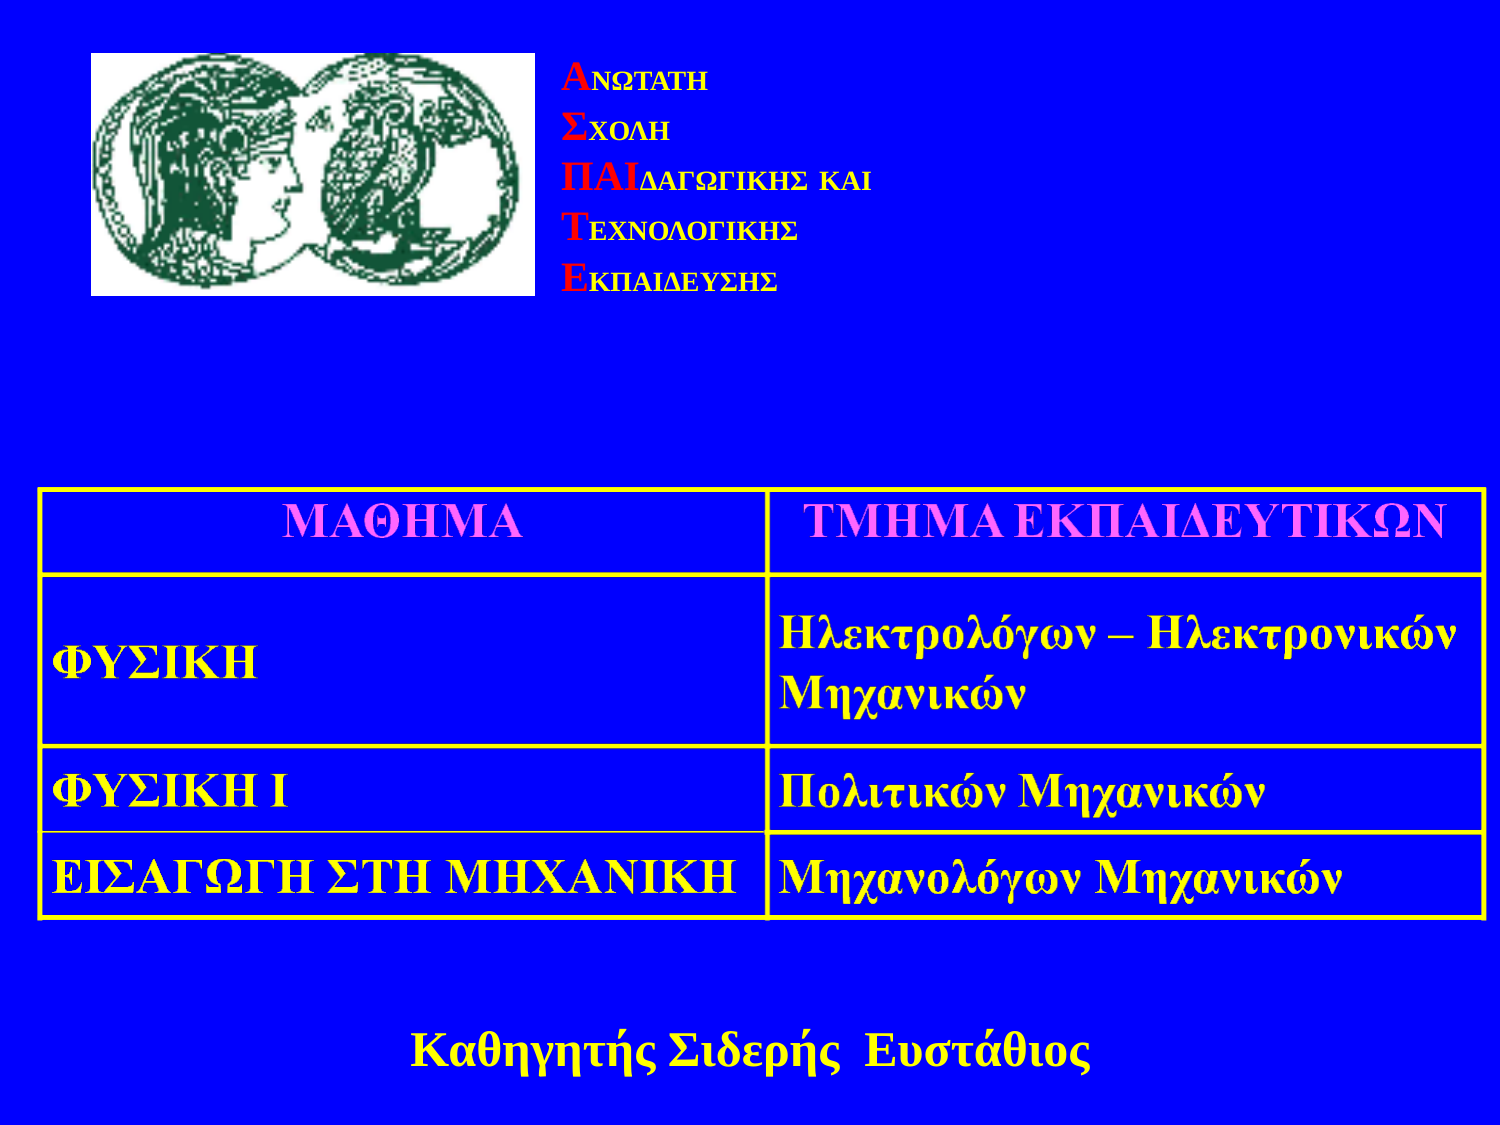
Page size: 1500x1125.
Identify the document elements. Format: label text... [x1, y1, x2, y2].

picture [91, 53, 535, 296]
picture [27, 473, 1495, 930]
text_box ΑΝΩΤΑΤΗ ΣΧΟΛΗ ΠΑΙΔΑΓΩΓΙΚΗΣ ΚΑΙ ΤΕΧΝΟΛΟΓΙΚΗΣ ΕΚΠΑΙΔΕΥΣΗΣ [546, 40, 1500, 308]
text_box Καθηγητής Σιδερής Ευστάθιος [0, 1008, 1500, 1084]
